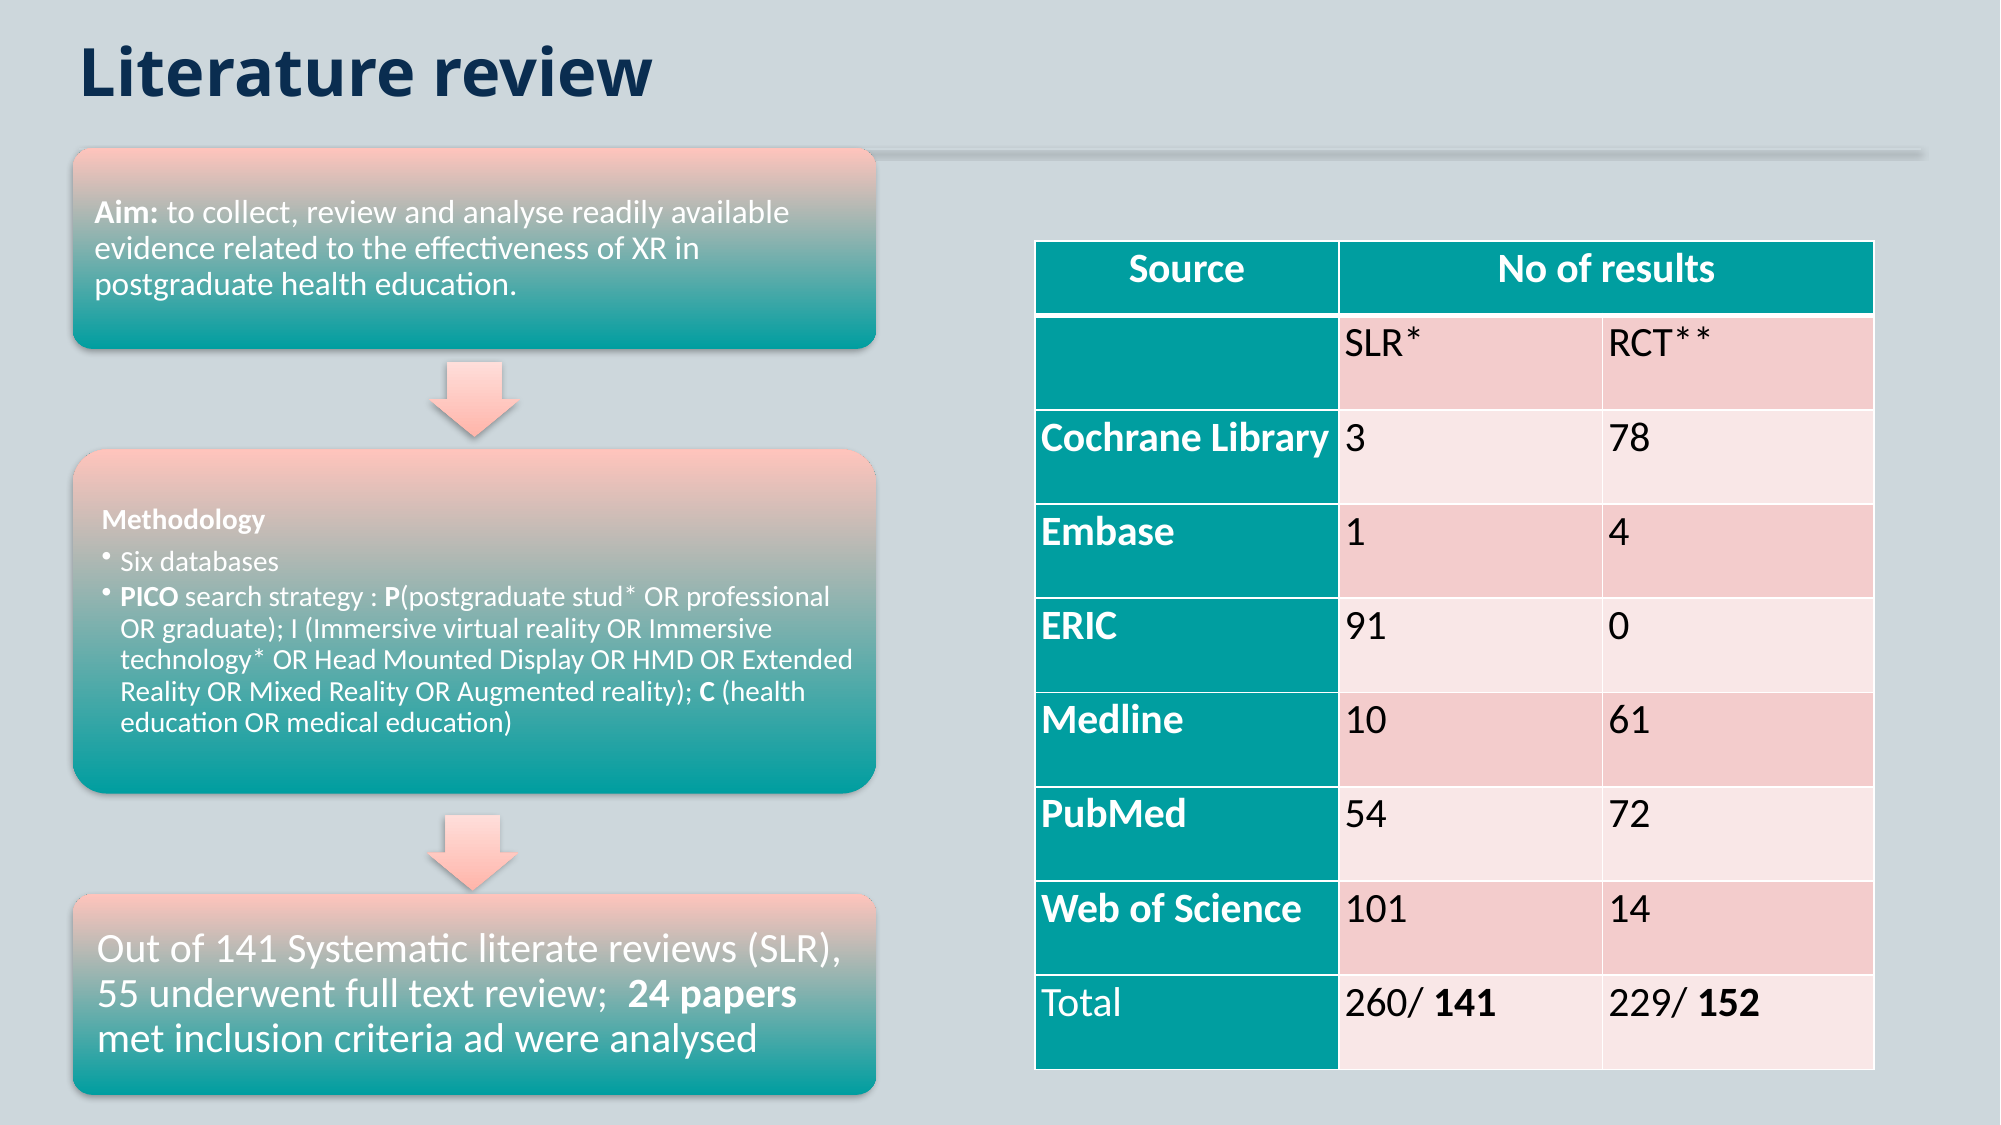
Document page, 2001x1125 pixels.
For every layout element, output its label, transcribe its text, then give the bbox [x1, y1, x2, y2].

table_cell 0 [1603, 599, 1873, 692]
table_cell Embase [1036, 505, 1338, 597]
table_cell [1036, 318, 1338, 409]
table_cell ERIC [1036, 599, 1338, 692]
table_cell Cochrane Library [1036, 411, 1338, 503]
table_cell 14 [1603, 882, 1873, 974]
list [46, 147, 903, 1096]
table_cell 260/ 141 [1340, 976, 1602, 1069]
table_cell Web of Science [1036, 882, 1338, 974]
table_cell Total [1036, 976, 1338, 1069]
table_cell 61 [1603, 693, 1873, 786]
table_header Source [1036, 242, 1338, 313]
table_cell 54 [1340, 788, 1602, 880]
table_header No of results [1340, 242, 1873, 313]
table_cell 72 [1603, 788, 1873, 880]
table_cell 78 [1603, 411, 1873, 503]
table_cell SLR* [1340, 318, 1602, 409]
table_cell RCT** [1603, 318, 1873, 409]
table_cell 101 [1340, 882, 1602, 974]
title Literature review [78, 29, 1922, 148]
table_cell 4 [1603, 505, 1873, 597]
table_cell PubMed [1036, 788, 1338, 880]
table_cell 91 [1340, 599, 1602, 692]
table_cell Medline [1036, 693, 1338, 786]
table_cell 10 [1340, 693, 1602, 786]
table_cell 1 [1340, 505, 1602, 597]
table_cell 3 [1340, 411, 1602, 503]
table_cell 229/ 152 [1603, 976, 1873, 1069]
